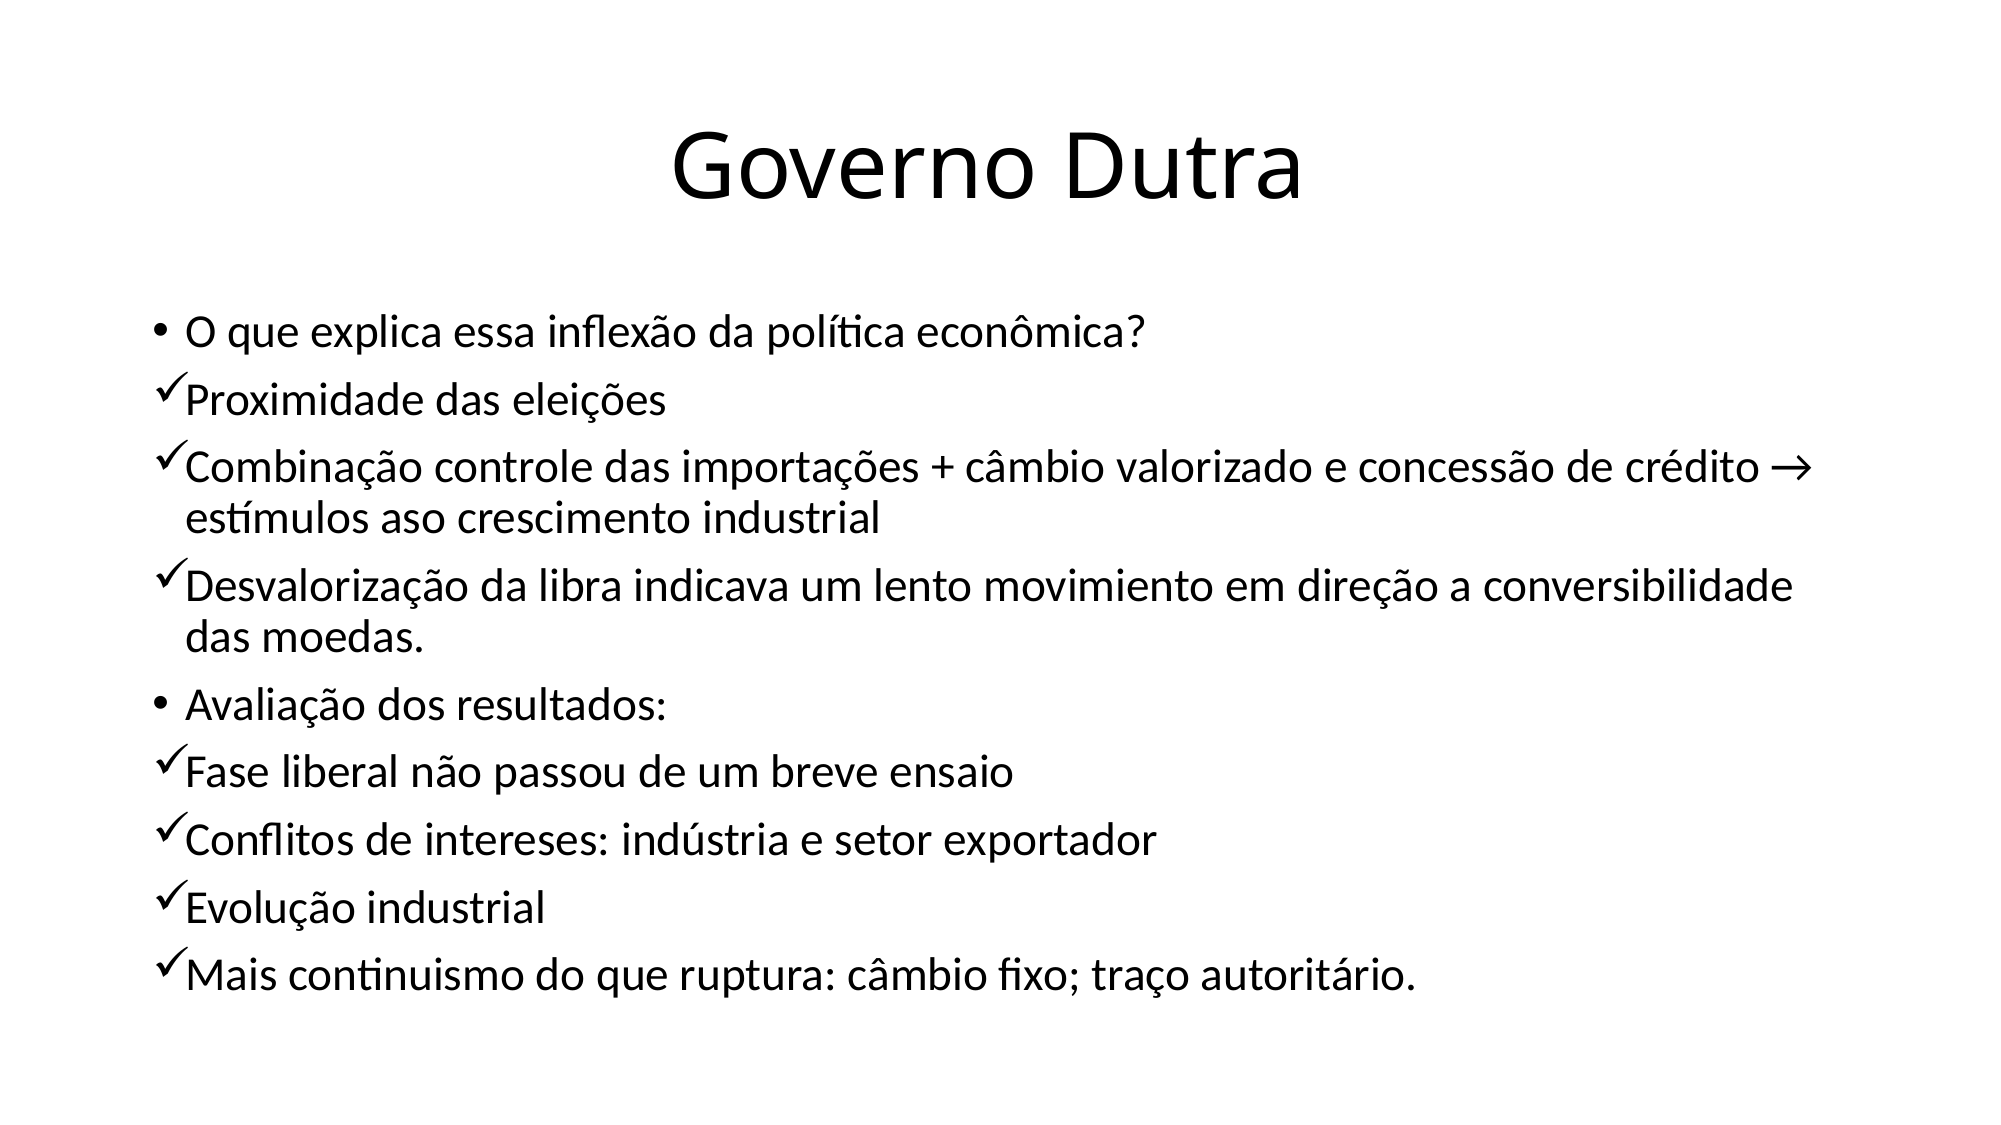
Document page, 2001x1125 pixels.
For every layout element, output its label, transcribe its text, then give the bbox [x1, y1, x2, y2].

list O que explica essa inflexão da política econômica? Proximidade das eleições Combinação controle das importações + câmbio valorizado e concessão de crédito → estímulos aso crescimento industrial Desvalorização da libra indicava um lento movimiento em direção a conversibilidade das moedas. Avaliação dos resultados: Fase liberal não passou de um breve ensaio Conflitos de intereses: indústria e setor exportador Evolução industrial Mais continuismo do que ruptura: câmbio fixo; traço autoritário. [137, 299, 1863, 1014]
title Governo Dutra [137, 59, 1863, 278]
